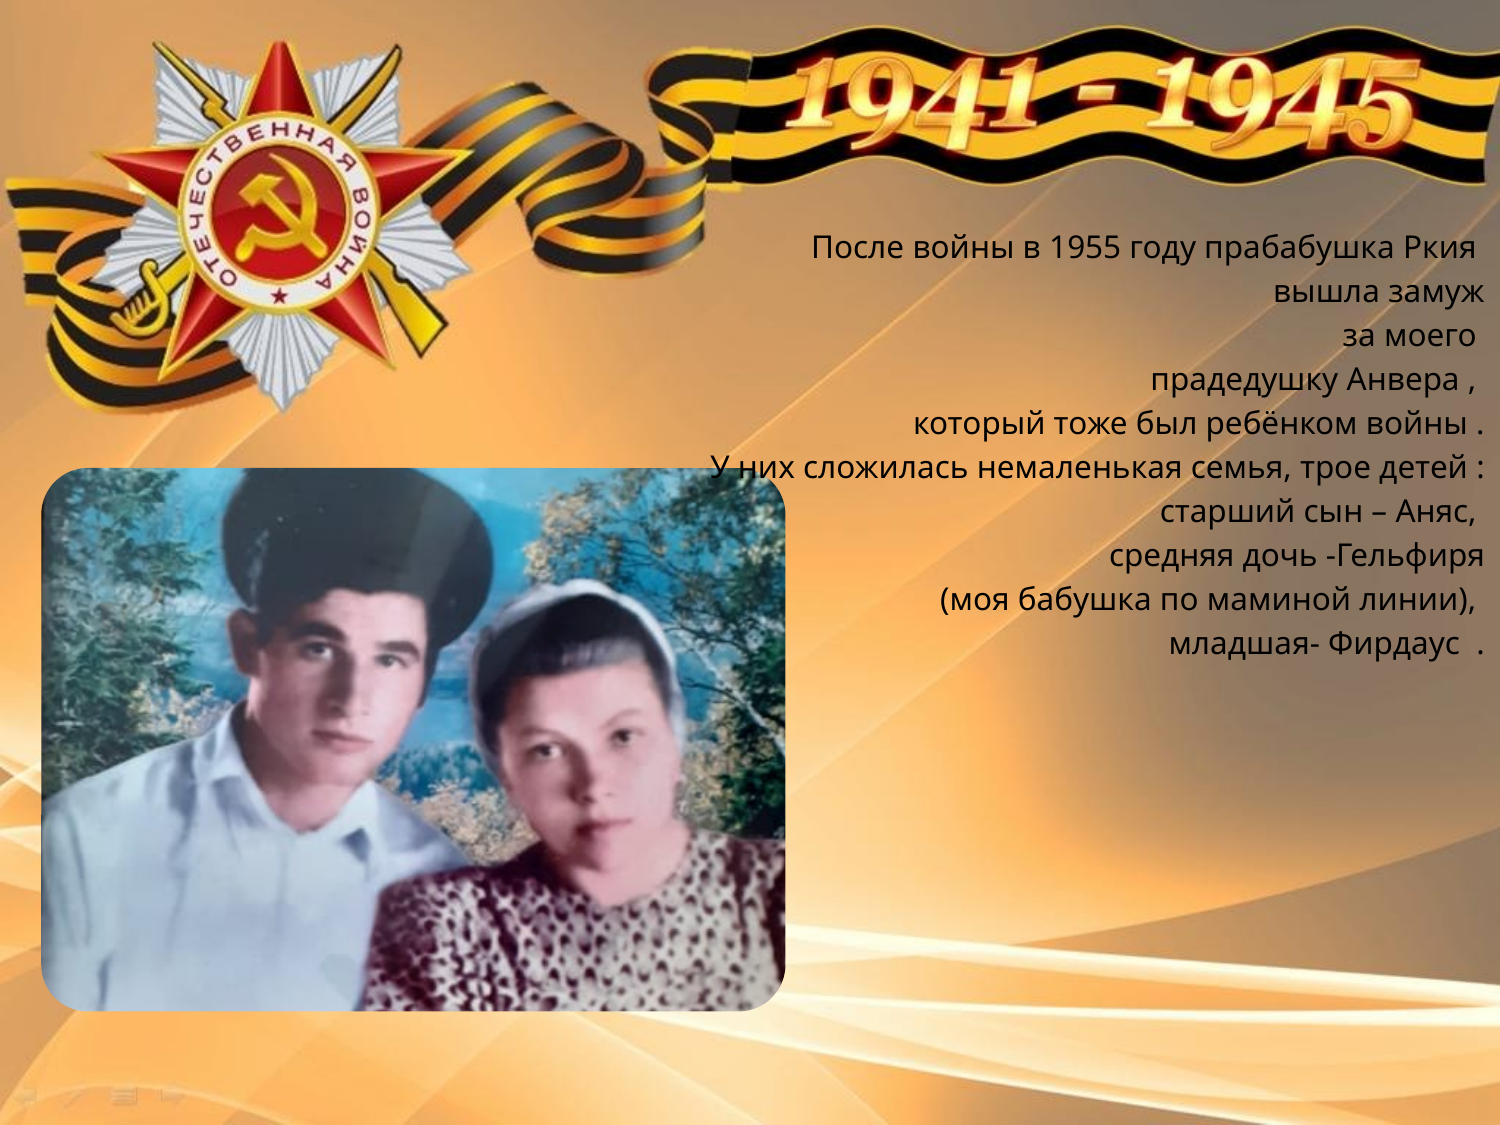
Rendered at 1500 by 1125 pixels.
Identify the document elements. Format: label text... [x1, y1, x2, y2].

picture [0, 0, 1500, 1125]
list После войны в 1955 году прабабушка Ркия вышла замуж за моего прадедушку Анвера , который тоже был ребёнком войны . У них сложилась немаленькая семья, трое детей : старший сын – Аняс, средняя дочь -Гельфиря (моя бабушка по маминой линии), младшая- Фирдаус . [537, 219, 1500, 669]
